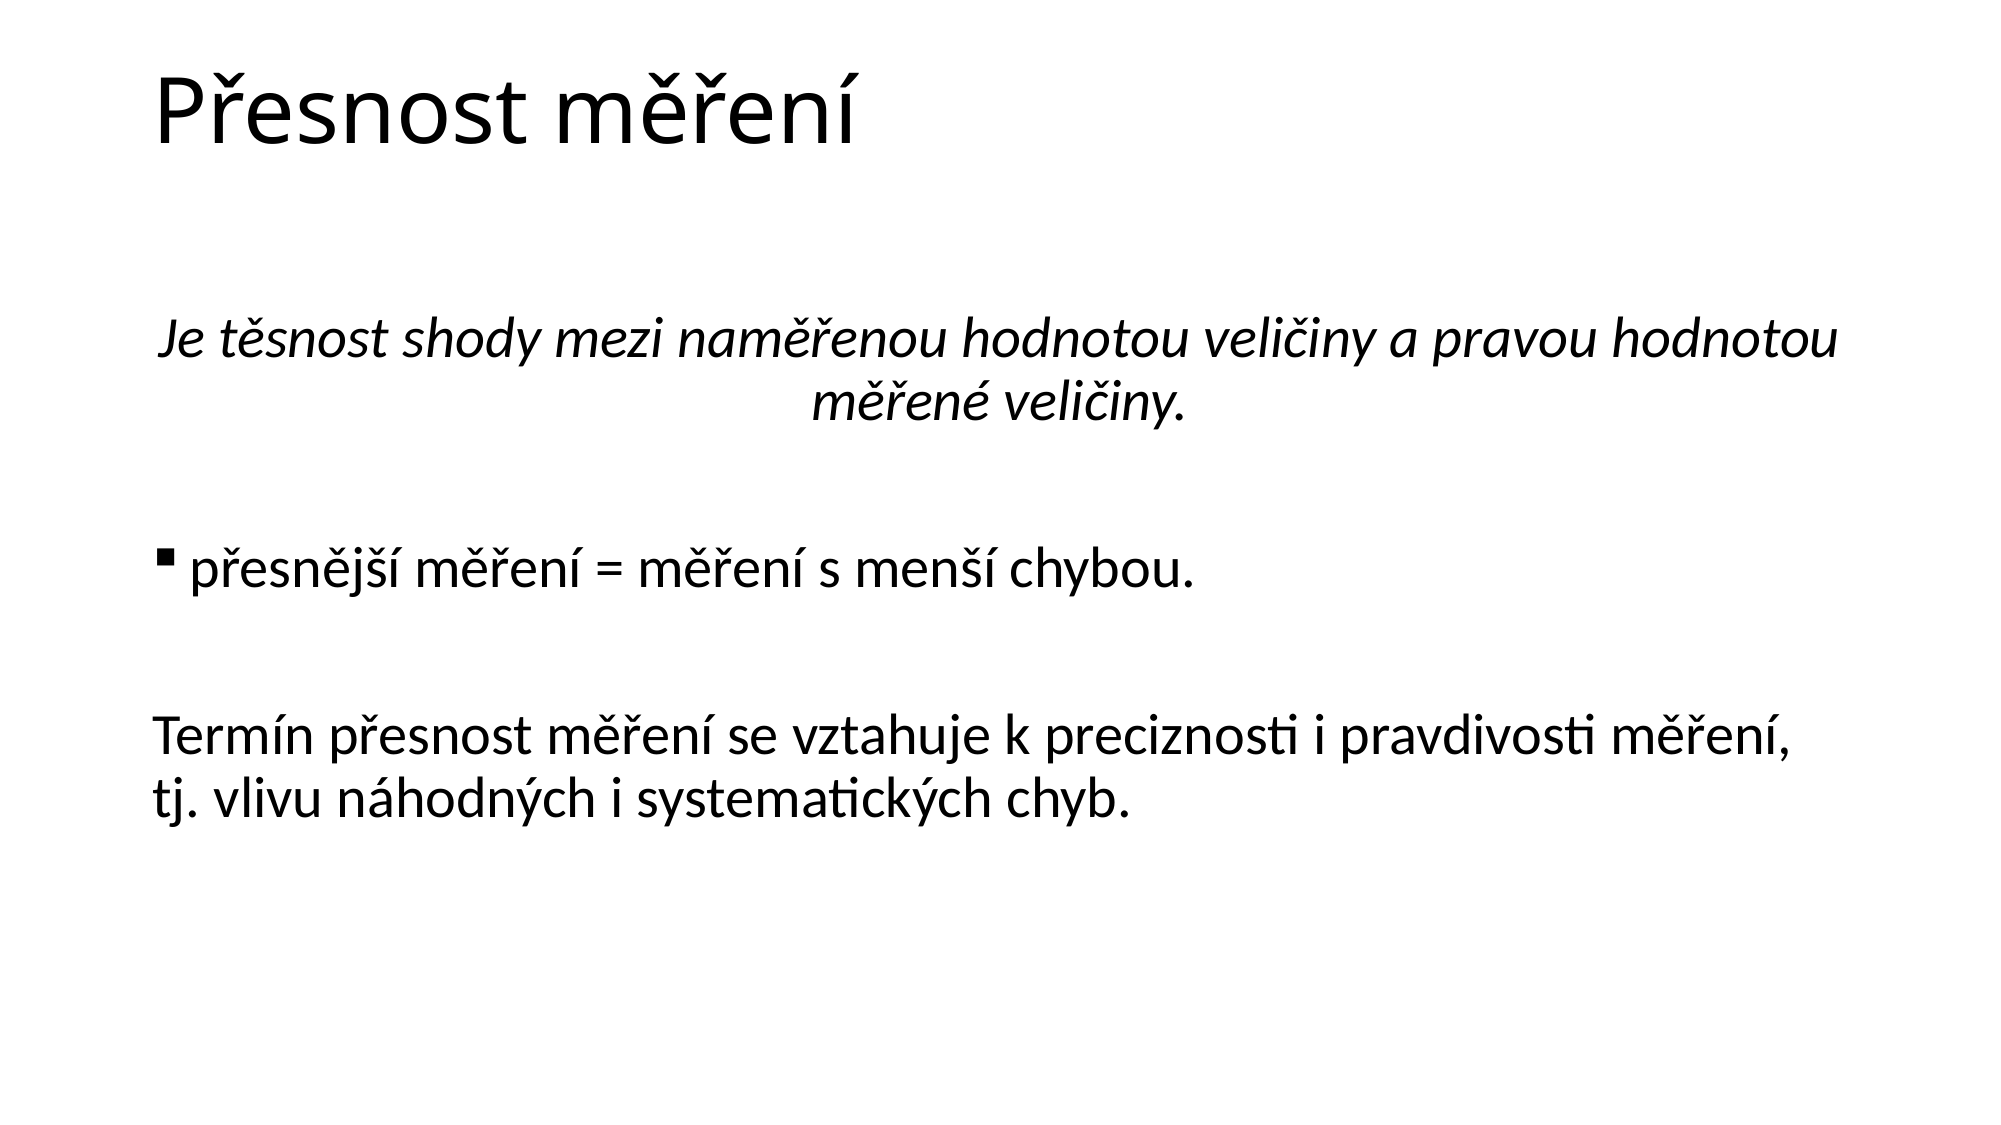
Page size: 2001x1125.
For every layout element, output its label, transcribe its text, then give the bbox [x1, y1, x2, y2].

list Je těsnost shody mezi naměřenou hodnotou veličiny a pravou hodnotou měřené veličiny. přesnější měření = měření s menší chybou. Termín přesnost měření se vztahuje k preciznosti i pravdivosti měření, tj. vlivu náhodných i systematických chyb. [137, 299, 1863, 1014]
title Přesnost měření [137, 59, 1863, 278]
